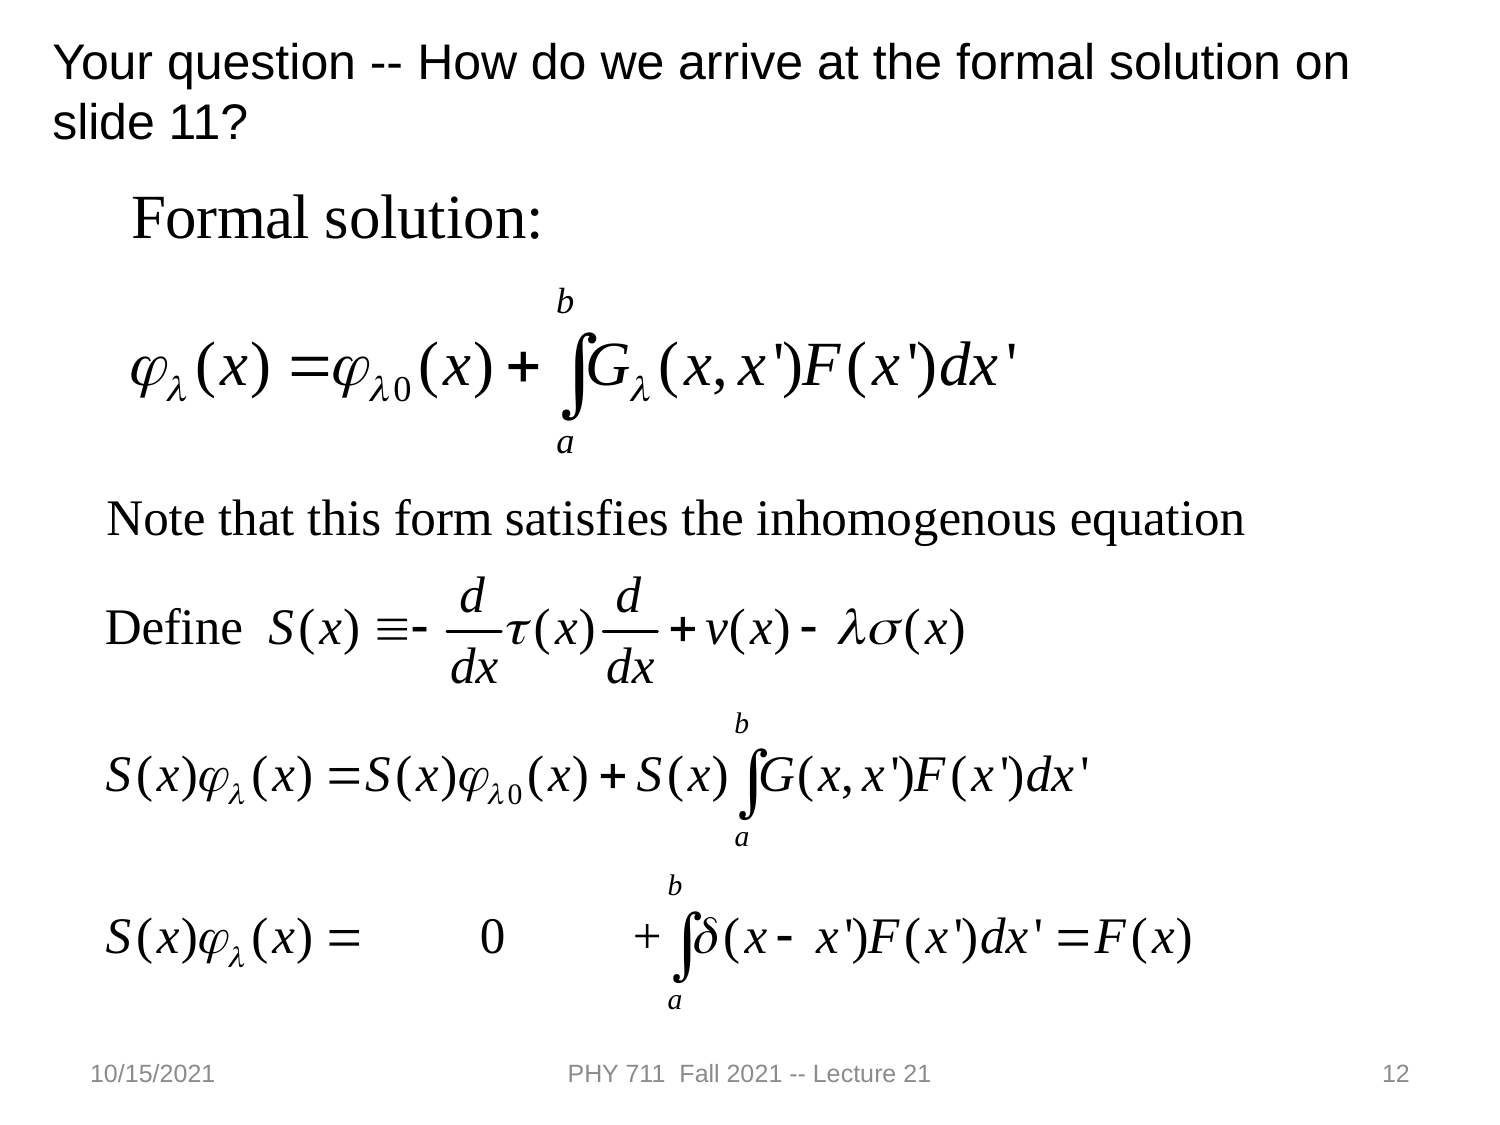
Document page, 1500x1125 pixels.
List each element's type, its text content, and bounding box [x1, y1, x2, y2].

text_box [99, 491, 1290, 1018]
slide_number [75, 1042, 425, 1103]
footer PHY 711 Fall 2021 -- Lecture 21 [512, 1042, 988, 1103]
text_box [124, 185, 1022, 463]
slide_number 12 [1074, 1042, 1425, 1103]
text_box Your question -- How do we arrive at the formal solution on slide 11? [37, 22, 1400, 158]
